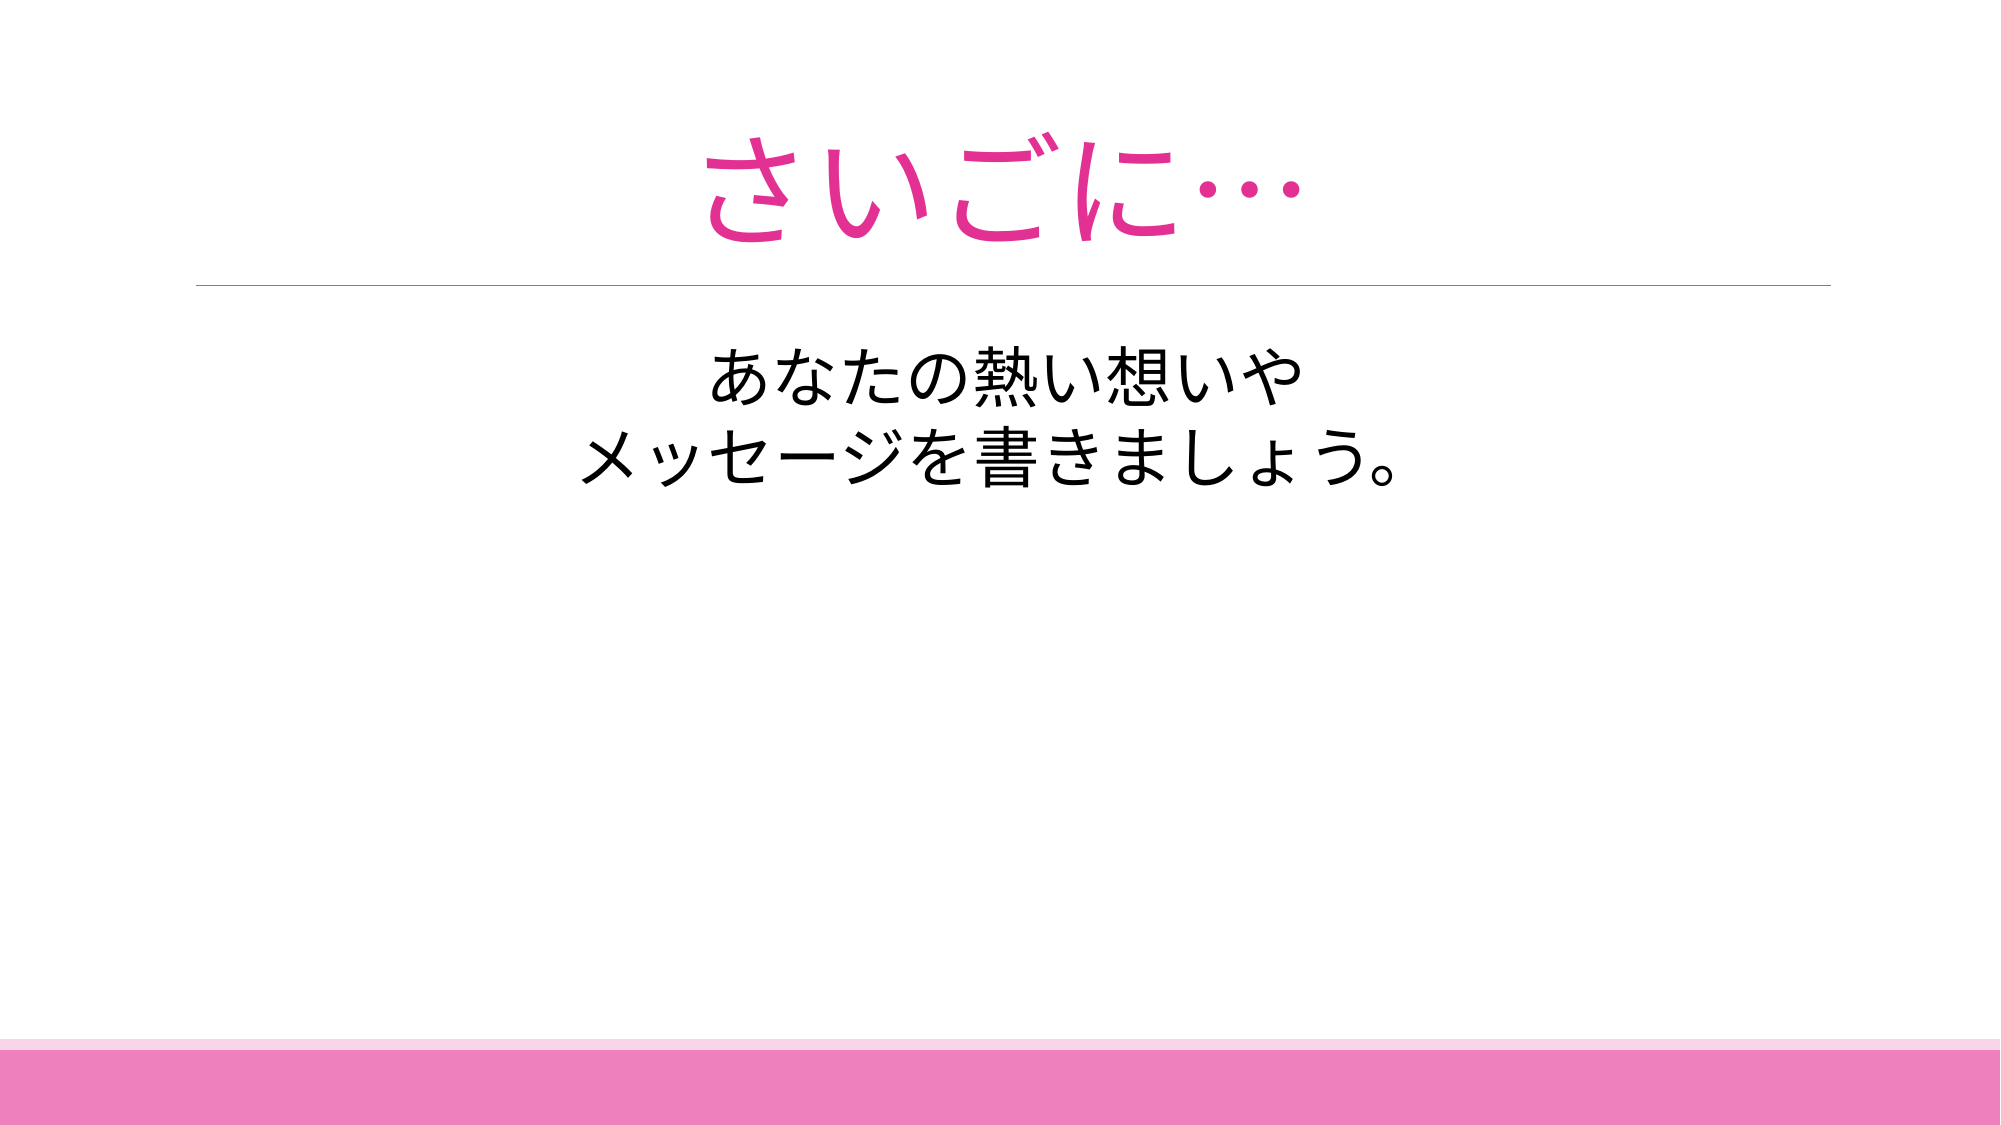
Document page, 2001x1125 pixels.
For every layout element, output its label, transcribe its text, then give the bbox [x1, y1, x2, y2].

text_box あなたの熱い想いや メッセージを書きましょう。 [182, 328, 1829, 503]
text_box さいごに… [182, 104, 1818, 270]
